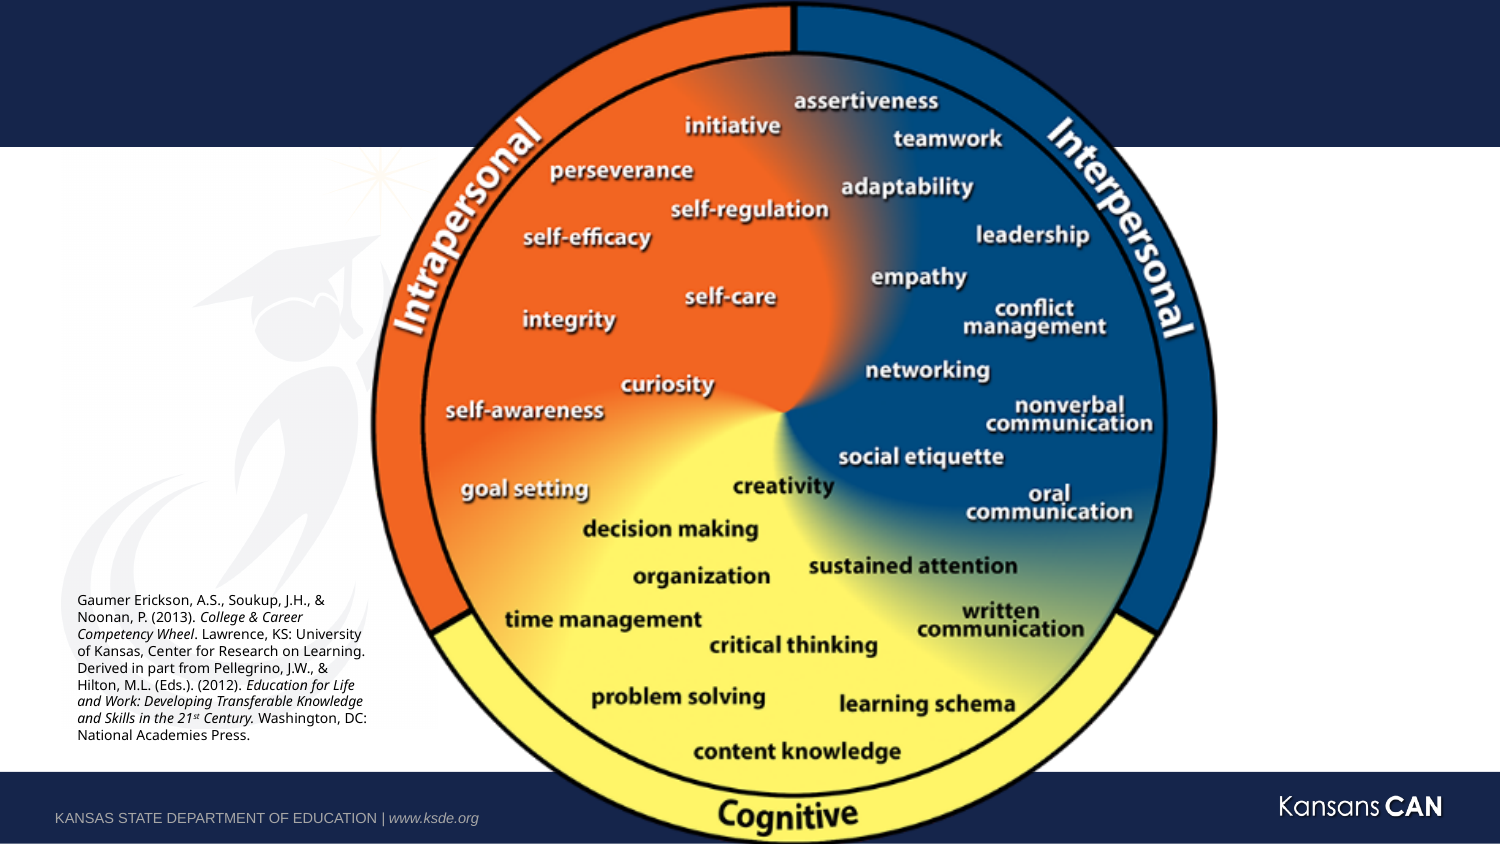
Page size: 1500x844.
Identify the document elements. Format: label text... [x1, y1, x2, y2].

picture [1272, 790, 1448, 821]
picture [352, 0, 1235, 844]
text_box Gaumer Erickson, A.S., Soukup, J.H., & Noonan, P. (2013). College & Career Competency Wheel. Lawrence, KS: University of Kansas, Center for Research on Learning. Derived in part from Pellegrino, J.W., & Hilton, M.L. (Eds.). (2012). Education for Life and Work: Developing Transferable Knowledge and Skills in the 21st Century. Washington, DC: National Academies Press. [62, 584, 347, 751]
